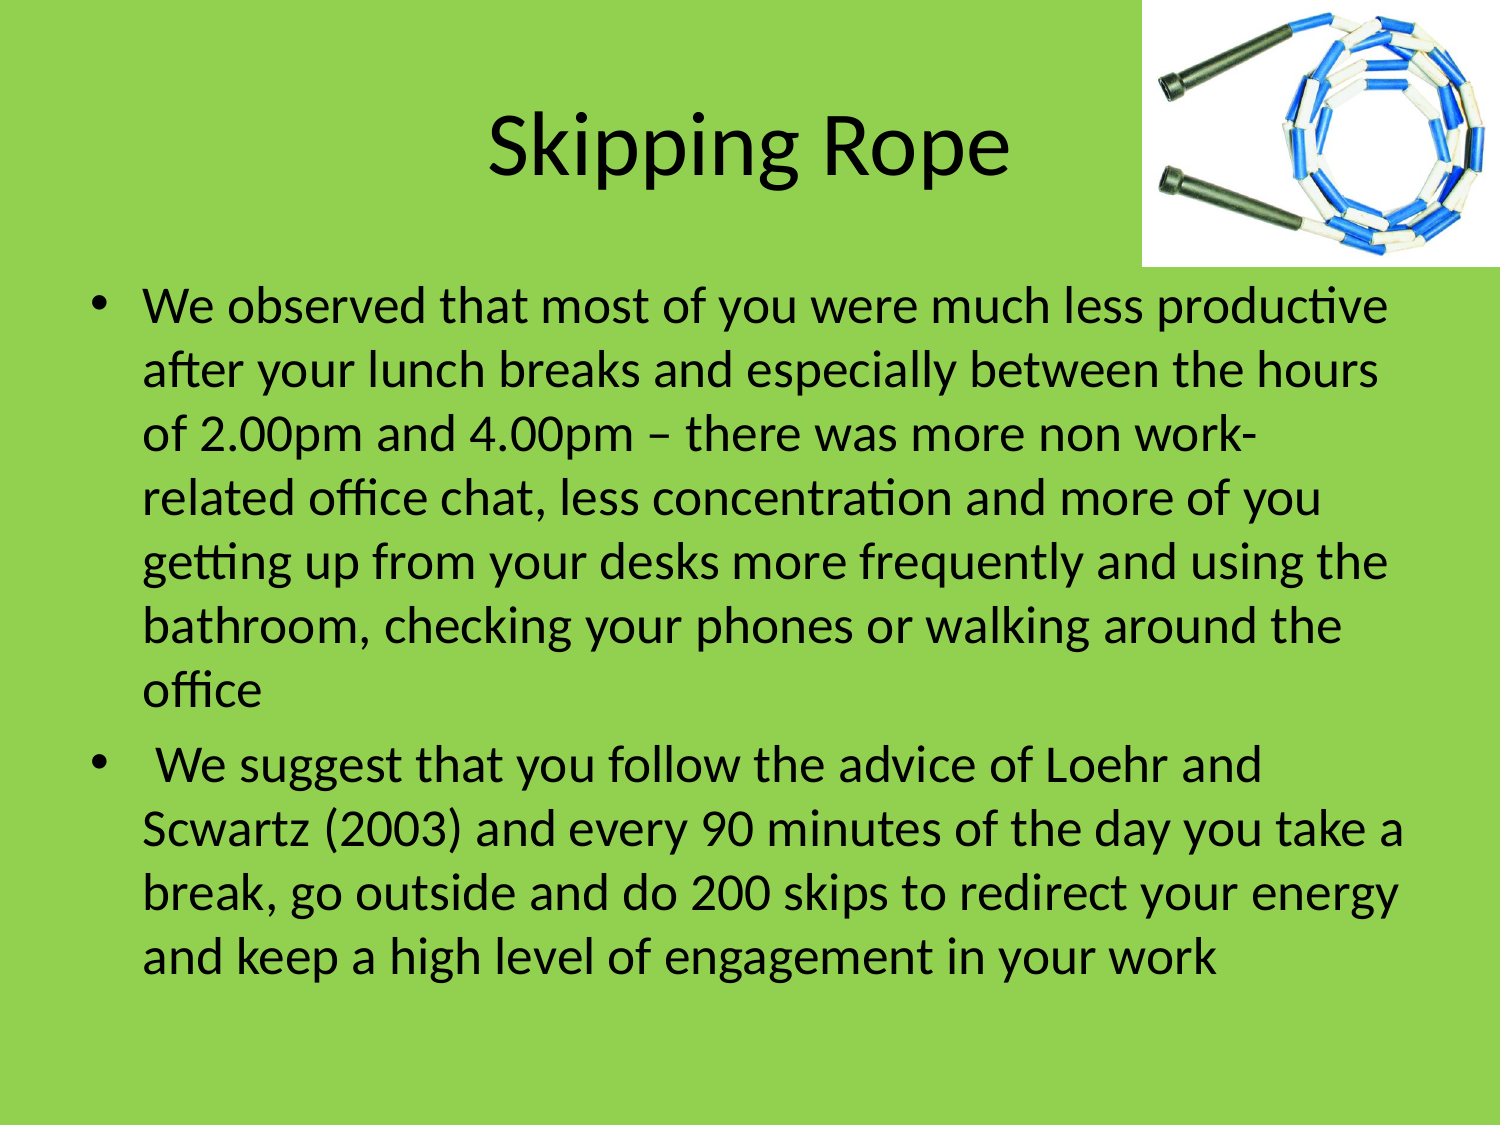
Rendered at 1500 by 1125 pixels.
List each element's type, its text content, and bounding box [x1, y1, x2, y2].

list We observed that most of you were much less productive after your lunch breaks and especially between the hours of 2.00pm and 4.00pm – there was more non work-related office chat, less concentration and more of you getting up from your desks more frequently and using the bathroom, checking your phones or walking around the office We suggest that you follow the advice of Loehr and Scwartz (2003) and every 90 minutes of the day you take a break, go outside and do 200 skips to redirect your energy and keep a high level of engagement in your work [75, 262, 1425, 1005]
picture [1142, 0, 1500, 267]
title Skipping Rope [75, 45, 1137, 233]
